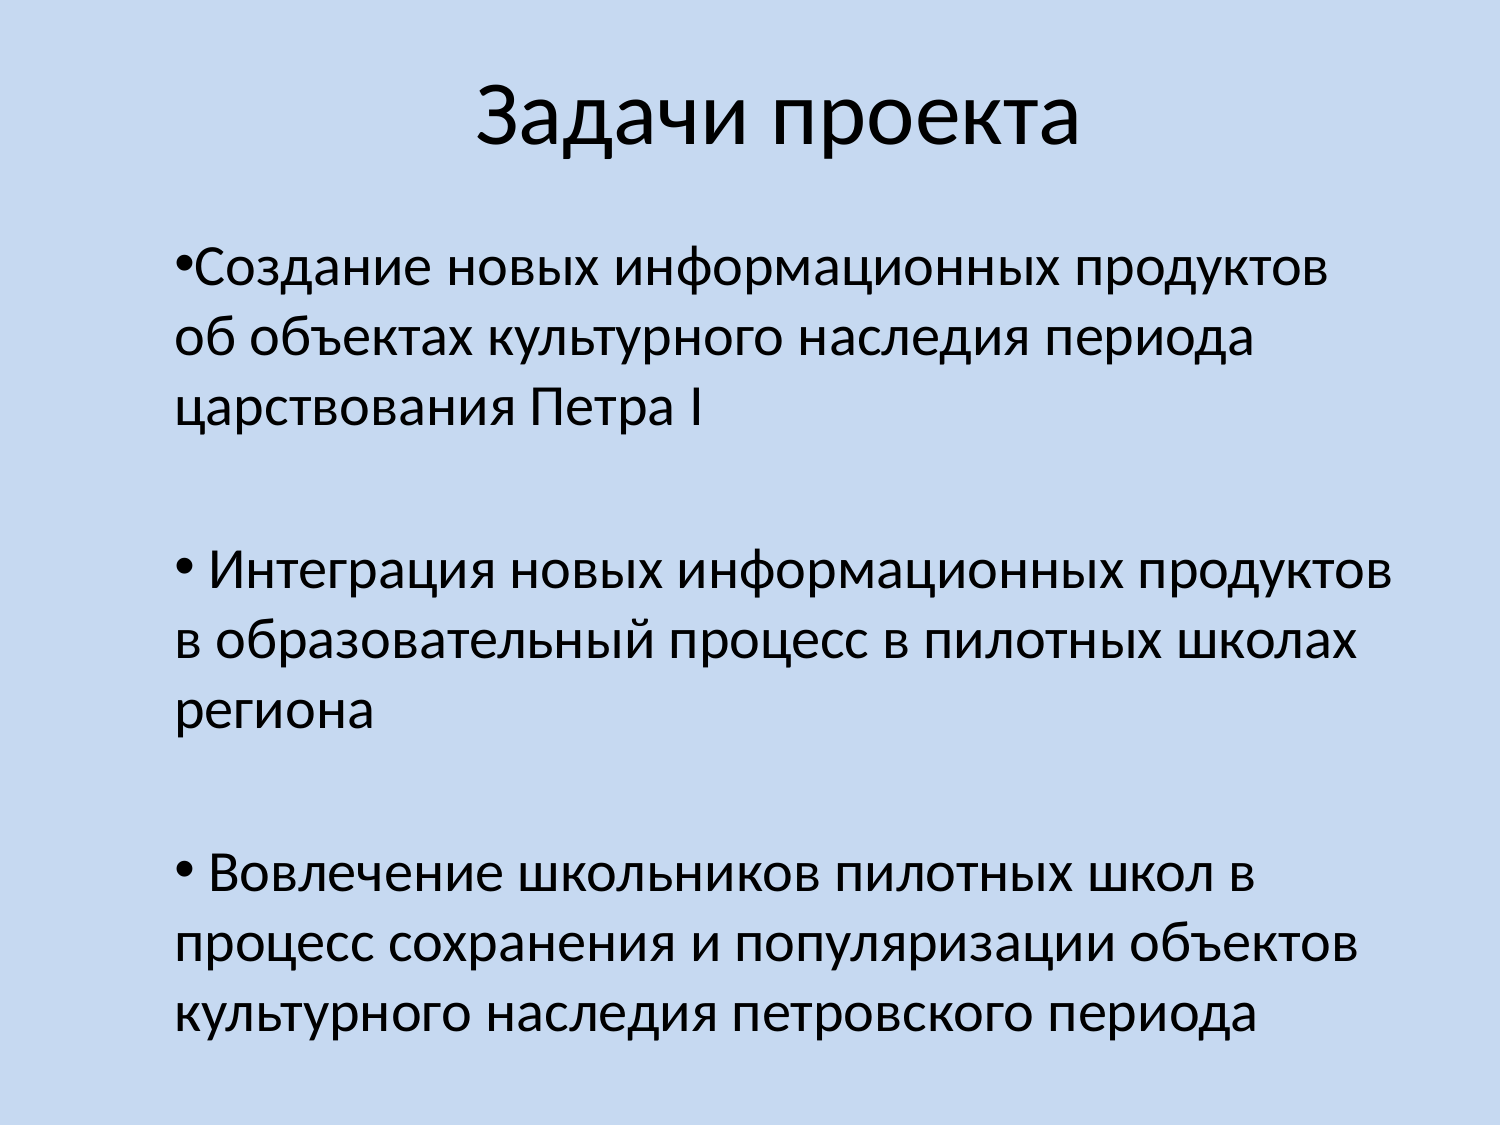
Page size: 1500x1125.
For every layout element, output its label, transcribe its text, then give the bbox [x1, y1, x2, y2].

subtitle Создание новых информационных продуктов об объектах культурного наследия периода царствования Петра I Интеграция новых информационных продуктов в образовательный процесс в пилотных школах региона Вовлечение школьников пилотных школ в процесс сохранения и популяризации объектов культурного наследия петровского периода [159, 219, 1412, 1071]
title Задачи проекта [242, 19, 1317, 197]
